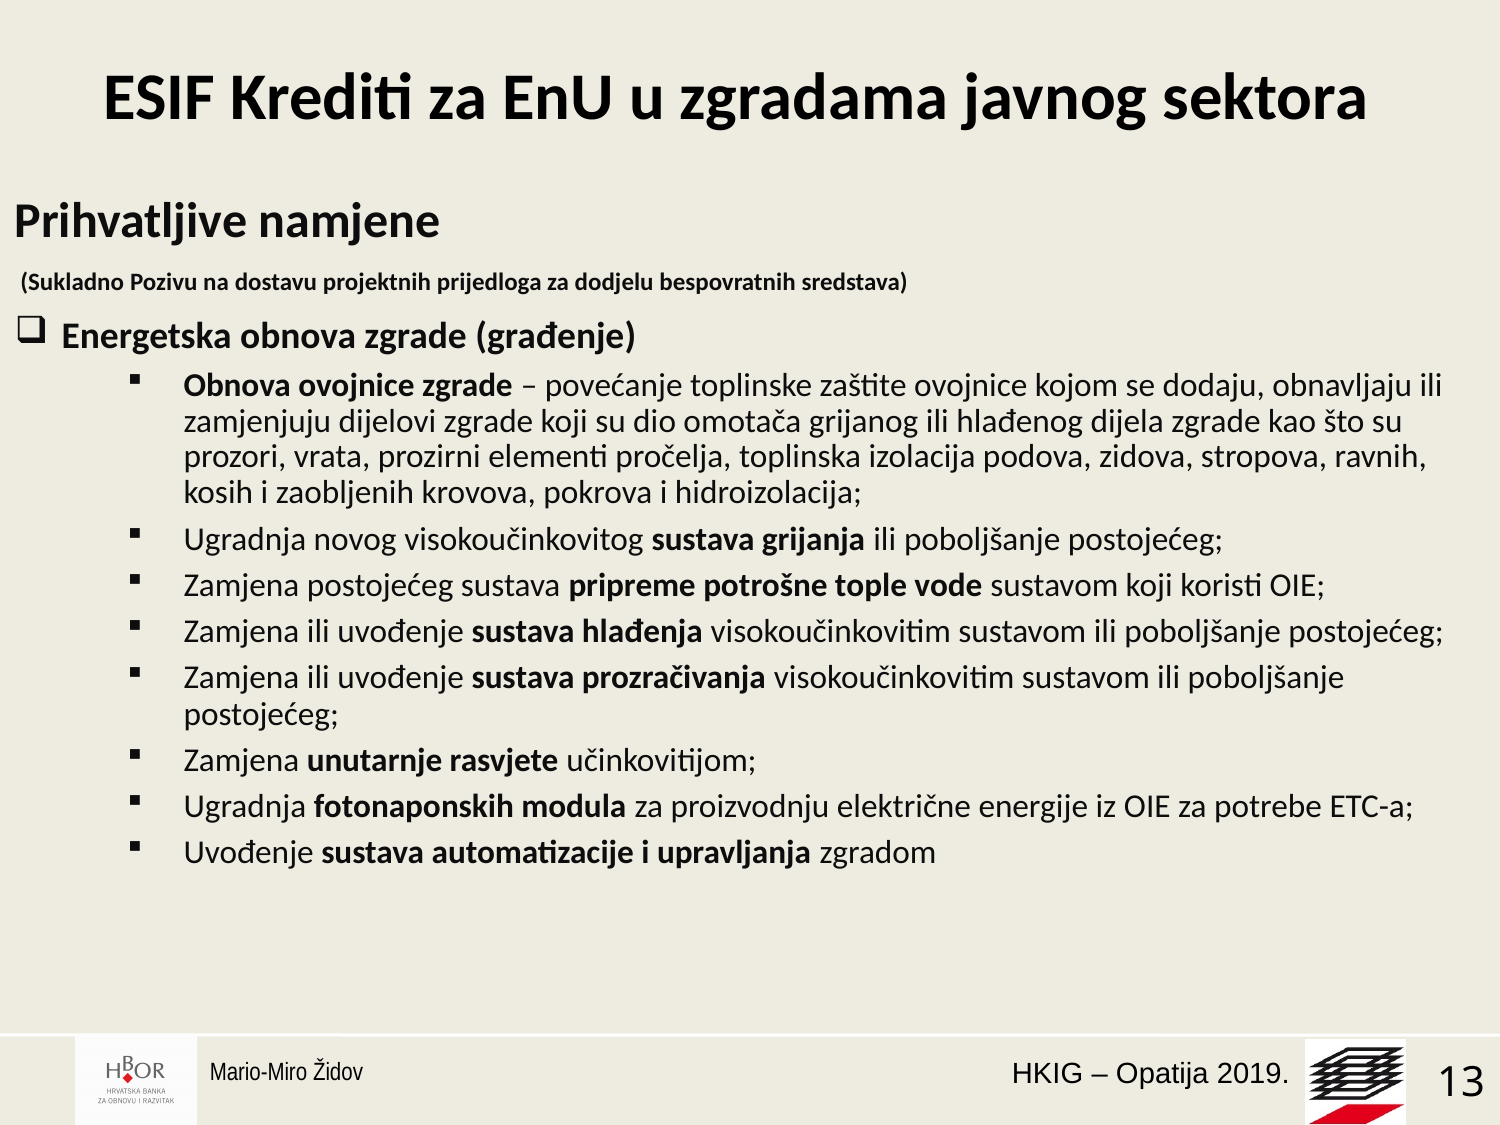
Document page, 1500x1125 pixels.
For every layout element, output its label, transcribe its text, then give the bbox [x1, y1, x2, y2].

slide_number Mario-Miro Židov [201, 1047, 520, 1125]
slide_number 13 [1316, 1046, 1500, 1125]
picture [74, 1034, 198, 1125]
text_box ESIF Krediti za EnU u zgradama javnog sektora [48, 45, 1425, 161]
text_box Prihvatljive namjene (Sukladno Pozivu na dostavu projektnih prijedloga za dodjelu bespovratnih sredstava) Energetska obnova zgrade (građenje) Obnova ovojnice zgrade – povećanje toplinske zaštite ovojnice kojom se dodaju, obnavljaju ili zamjenjuju dijelovi zgrade koji su dio omotača grijanog ili hlađenog dijela zgrade kao što su prozori, vrata, prozirni elementi pročelja, toplinska izolacija podova, zidova, stropova, ravnih, kosih i zaobljenih krovova, pokrova i hidroizolacija; Ugradnja novog visokoučinkovitog sustava grijanja ili poboljšanje postojećeg; Zamjena postojećeg sustava pripreme potrošne tople vode sustavom koji koristi OIE; Zamjena ili uvođenje sustava hlađenja visokoučinkovitim sustavom ili poboljšanje postojećeg; Zamjena ili uvođenje sustava prozračivanja visokoučinkovitim sustavom ili poboljšanje postojećeg; Zamjena unutarnje rasvjete učinkovitijom; Ugradnja fotonaponskih modula za proizvodnju električne energije iz OIE za potrebe ETC-a; Uvođenje sustava automatizacije i upravljanja zgradom [0, 186, 1500, 1033]
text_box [47, 521, 1453, 674]
picture [1305, 1039, 1406, 1125]
